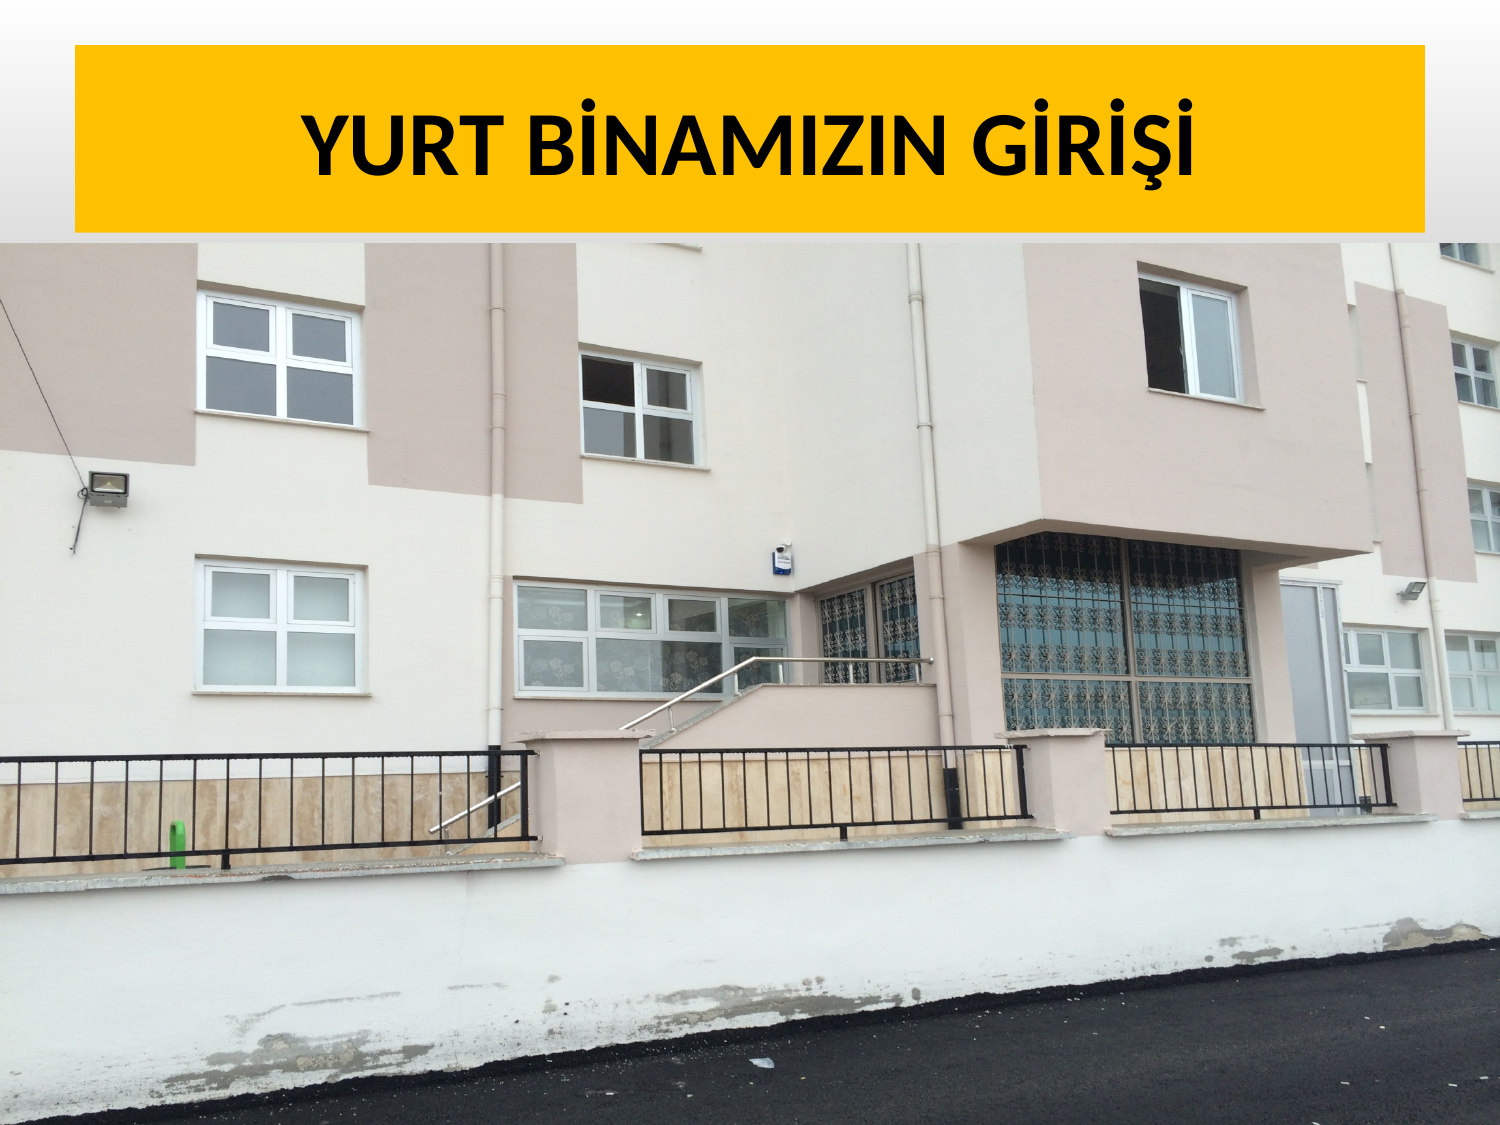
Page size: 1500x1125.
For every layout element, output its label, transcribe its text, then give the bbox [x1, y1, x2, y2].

title YURT BİNAMIZIN GİRİŞİ [75, 45, 1425, 233]
picture [0, 243, 1500, 1125]
